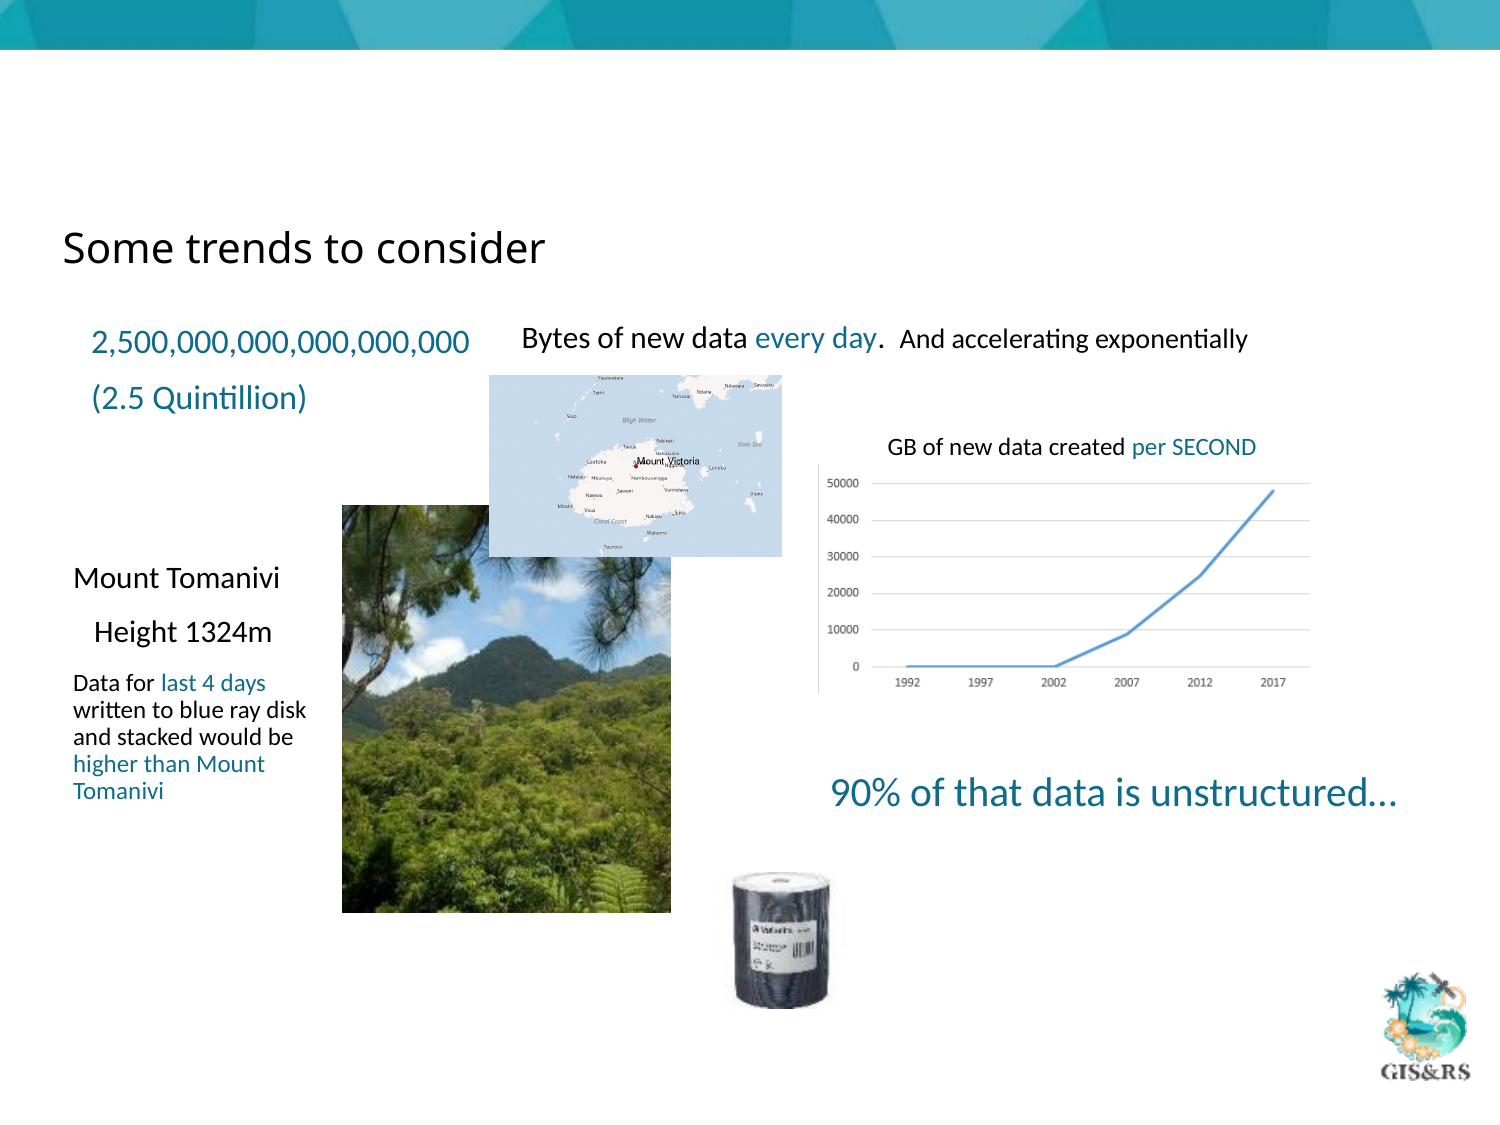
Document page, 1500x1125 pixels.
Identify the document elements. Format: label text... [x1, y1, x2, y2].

list Mount Tomanivi Height 1324m Data for last 4 days written to blue ray disk and stacked would be higher than Mount Tomanivi [58, 553, 342, 864]
list Bytes of new data every day. And accelerating exponentially [506, 313, 1351, 390]
title Some trends to consider [47, 219, 1456, 281]
picture [342, 375, 782, 913]
picture [818, 464, 1318, 694]
list 90% of that data is unstructured… [800, 763, 1426, 844]
picture [713, 872, 850, 1009]
list GB of new data created per SECOND [818, 425, 1326, 506]
picture [1369, 970, 1483, 1084]
picture [0, 0, 1500, 50]
list 2,500,000,000,000,000,000 (2.5 Quintillion) [76, 316, 570, 425]
